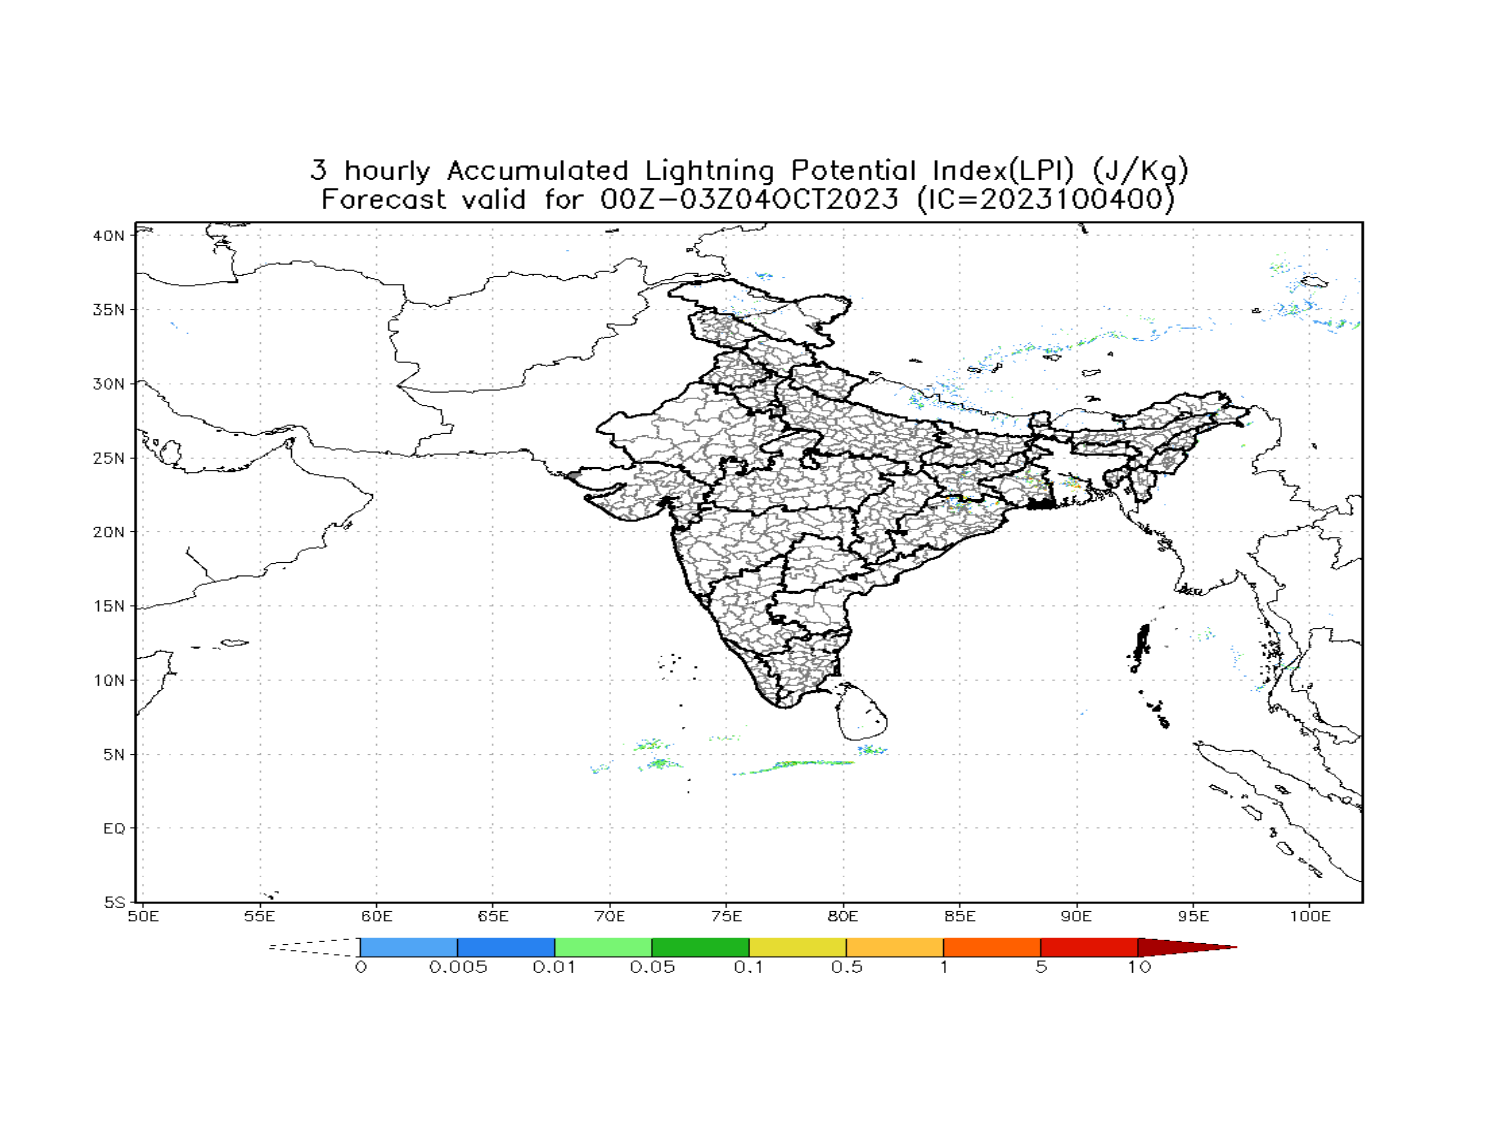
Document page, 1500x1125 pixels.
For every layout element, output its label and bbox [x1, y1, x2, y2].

picture [74, 149, 1426, 976]
